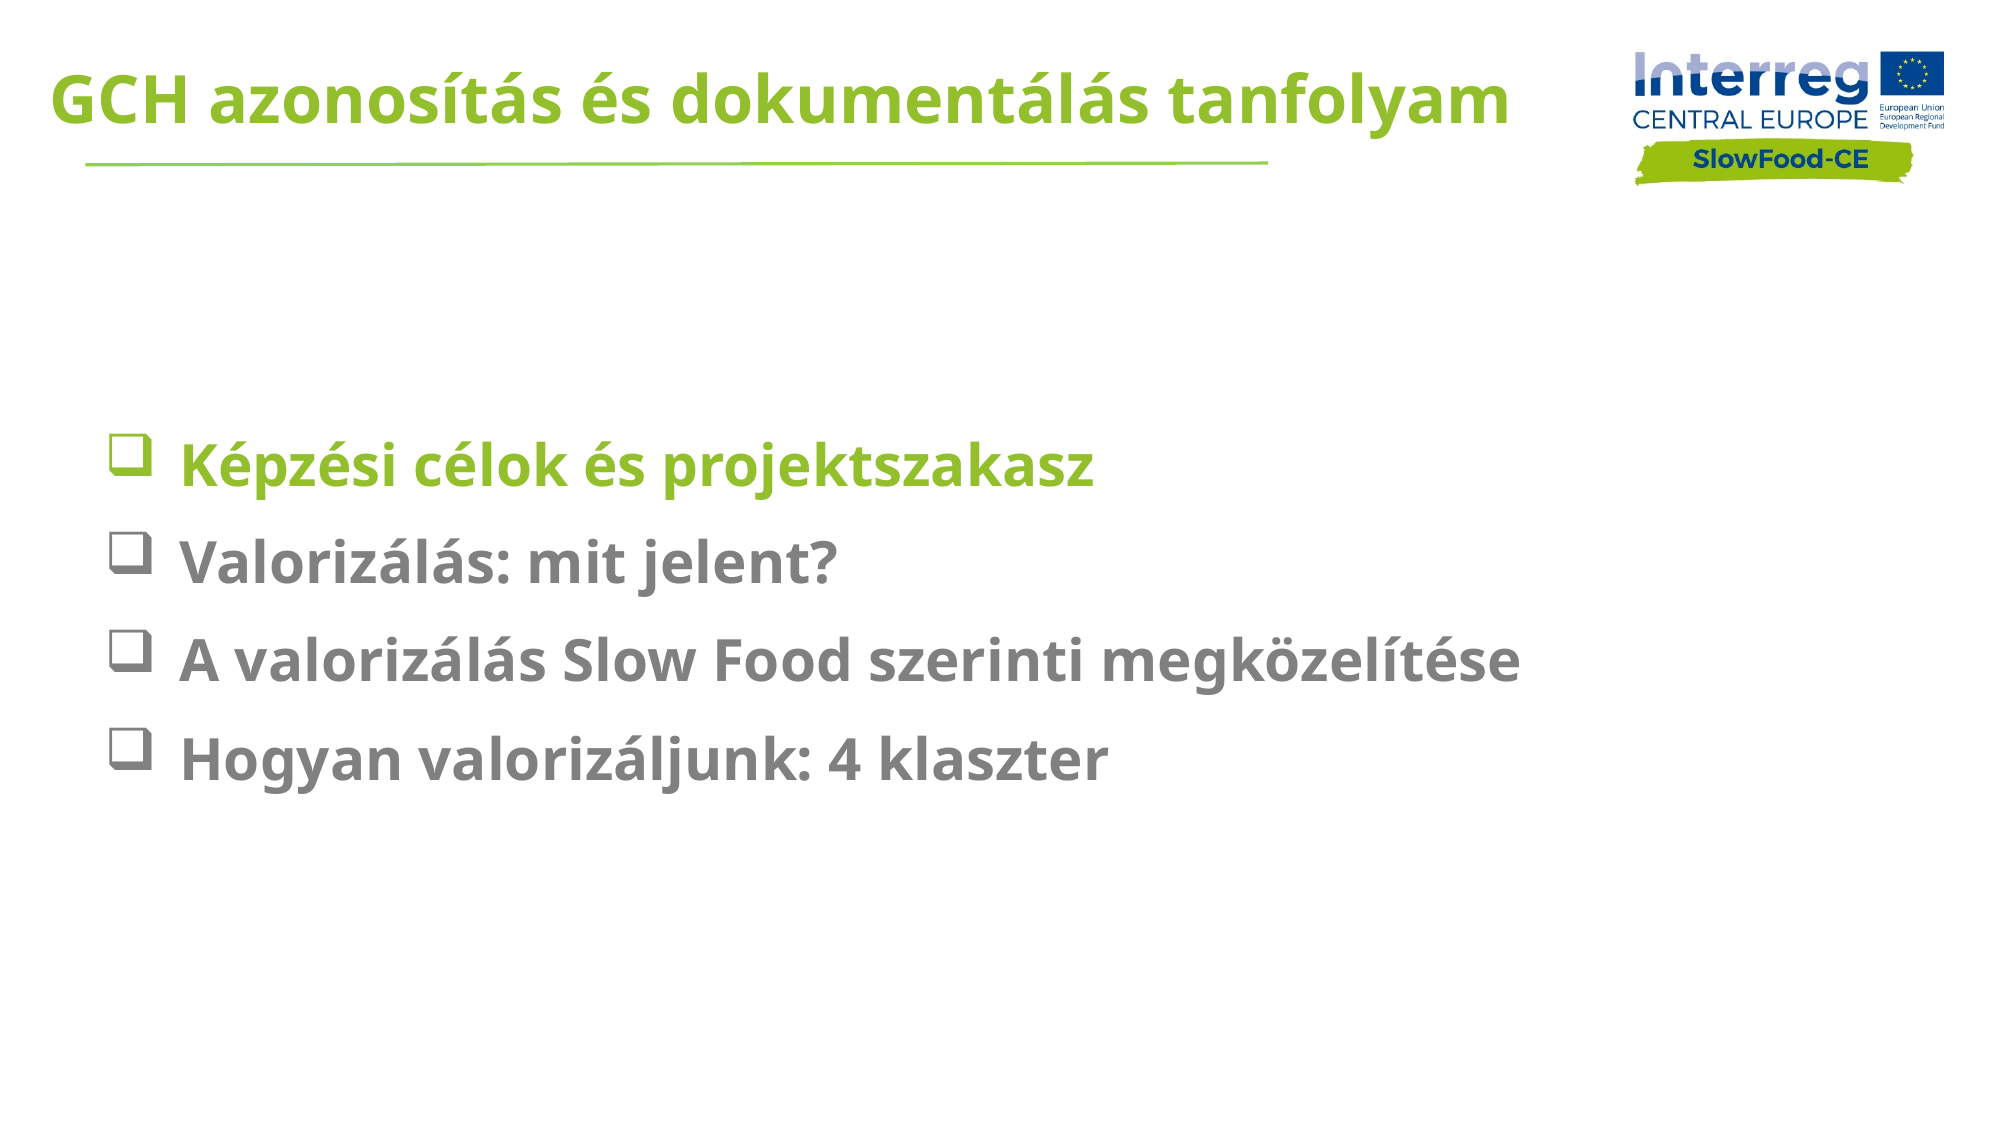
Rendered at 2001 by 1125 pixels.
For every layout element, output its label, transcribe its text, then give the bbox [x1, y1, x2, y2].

text_box GCH azonosítás és dokumentálás tanfolyam [34, 49, 1528, 145]
picture [1633, 51, 1944, 186]
text_box Képzési célok és projektszakasz Valorizálás: mit jelent? A valorizálás Slow Food szerinti megközelítése Hogyan valorizáljunk: 4 klaszter [89, 392, 1634, 799]
